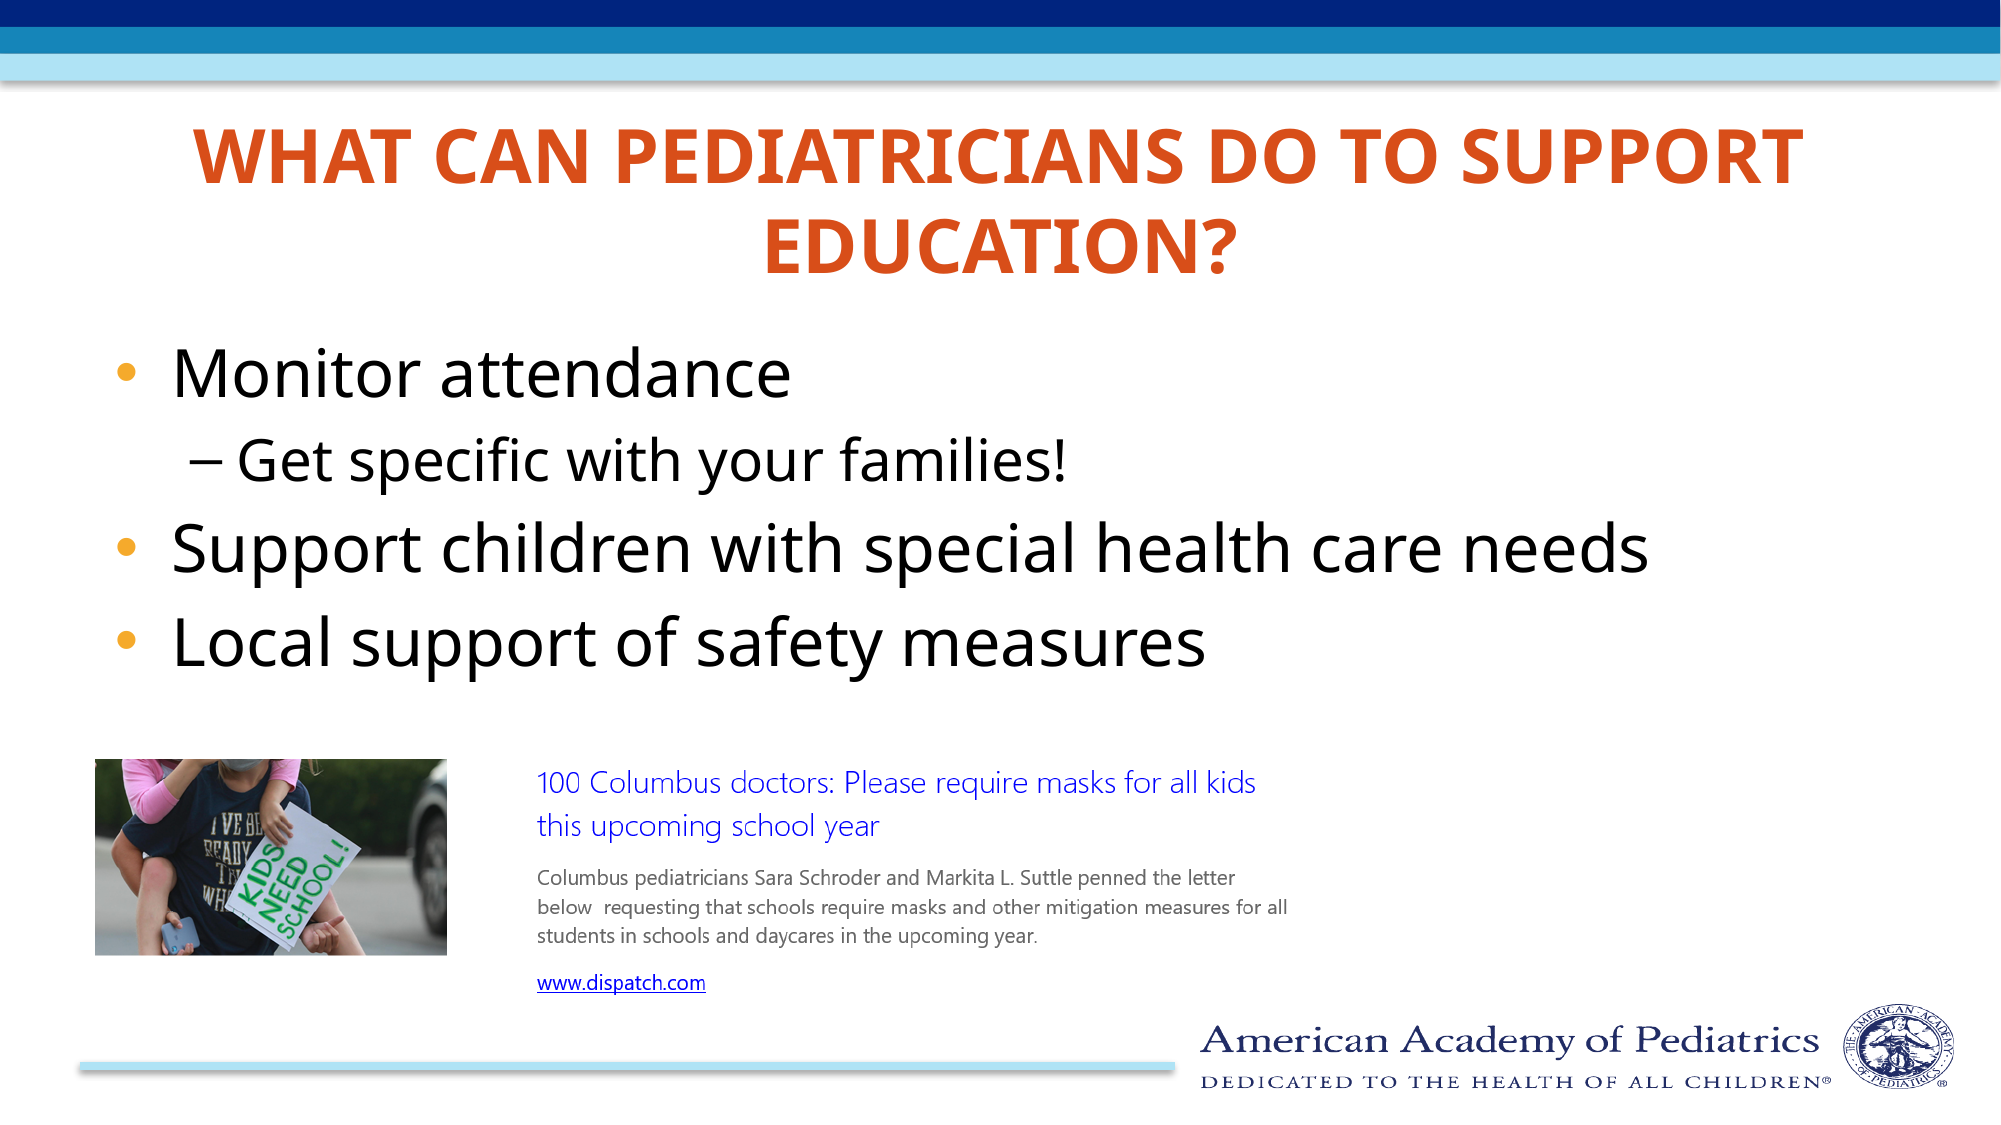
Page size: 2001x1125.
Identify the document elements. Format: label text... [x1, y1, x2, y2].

list Monitor attendance Get specific with your families! Support children with special health care needs Local support of safety measures [99, 323, 1900, 888]
title What can Pediatricians Do to Support Education? [99, 145, 1900, 252]
picture [78, 736, 1328, 1000]
picture [1200, 1004, 1954, 1089]
